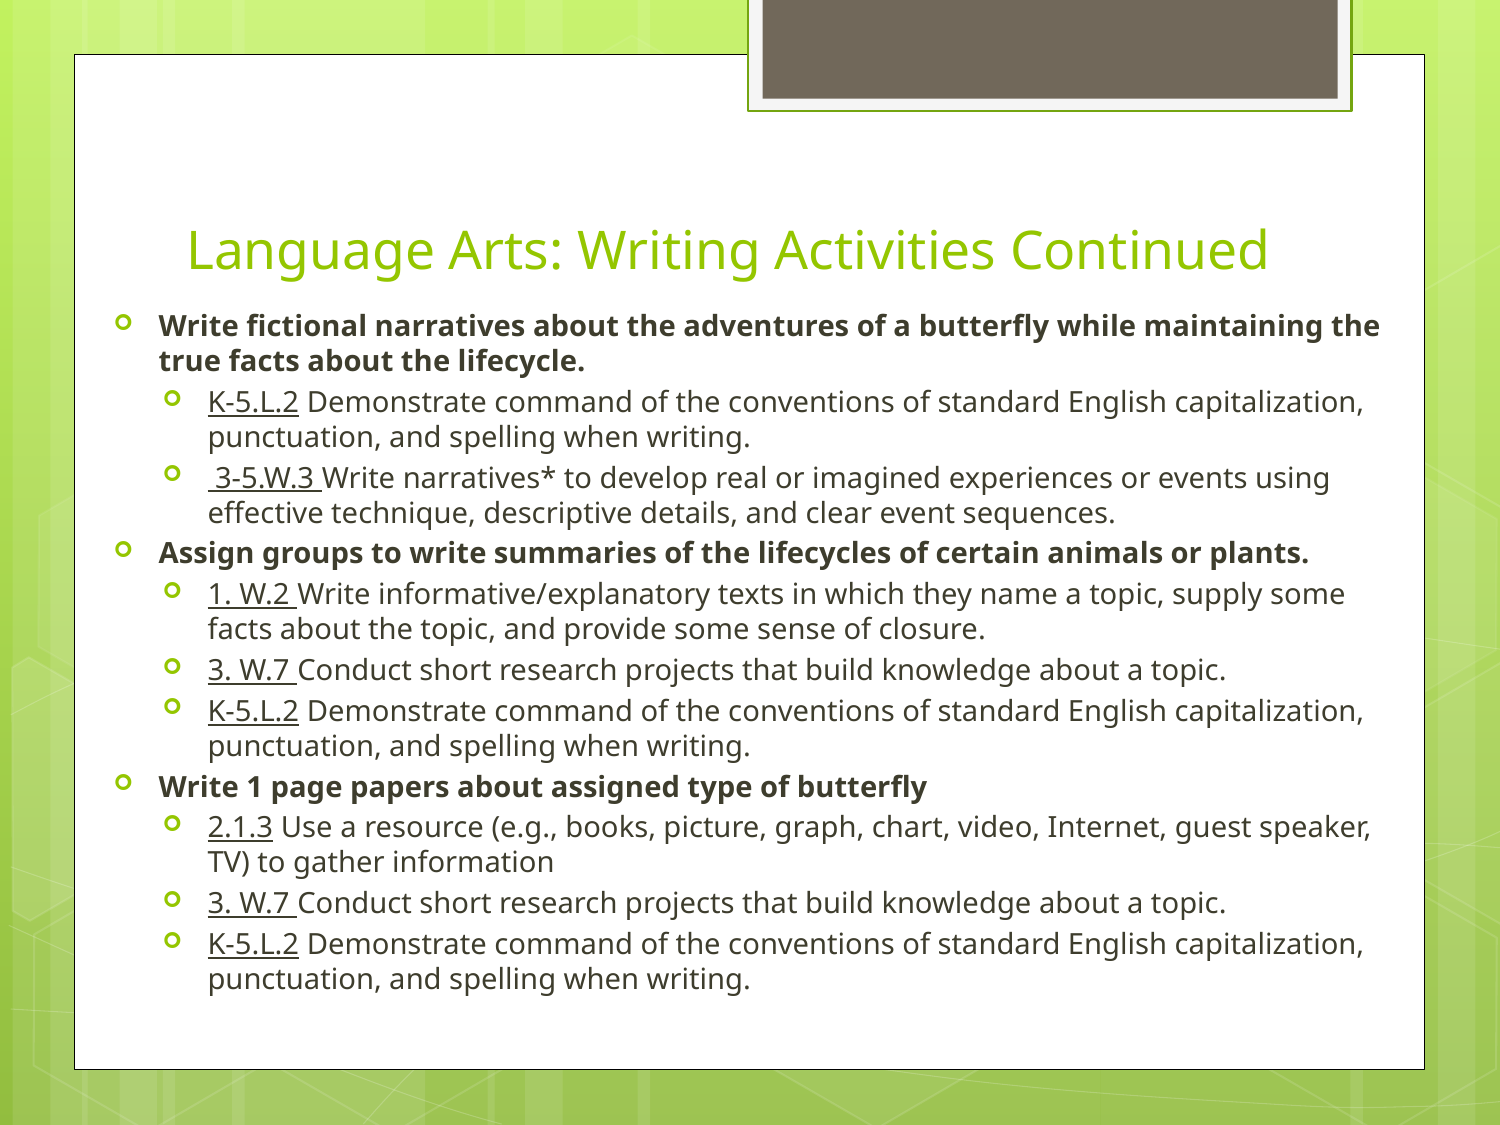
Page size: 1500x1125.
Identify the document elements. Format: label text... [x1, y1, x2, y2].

title Language Arts: Writing Activities Continued [171, 168, 1324, 288]
list Write fictional narratives about the adventures of a butterfly while maintaining the true facts about the lifecycle. K-5.L.2 Demonstrate command of the conventions of standard English capitalization, punctuation, and spelling when writing. 3-5.W.3 Write narratives* to develop real or imagined experiences or events using effective technique, descriptive details, and clear event sequences. Assign groups to write summaries of the lifecycles of certain animals or plants. 1. W.2 Write informative/explanatory texts in which they name a topic, supply some facts about the topic, and provide some sense of closure. 3. W.7 Conduct short research projects that build knowledge about a topic. K-5.L.2 Demonstrate command of the conventions of standard English capitalization, punctuation, and spelling when writing. Write 1 page papers about assigned type of butterfly 2.1.3 Use a resource (e.g., books, picture, graph, chart, video, Internet, guest speaker, TV) to gather information 3. W.7 Conduct short research projects that build knowledge about a topic. K-5.L.2 Demonstrate command of the conventions of standard English capitalization, punctuation, and spelling when writing. [87, 299, 1425, 1125]
